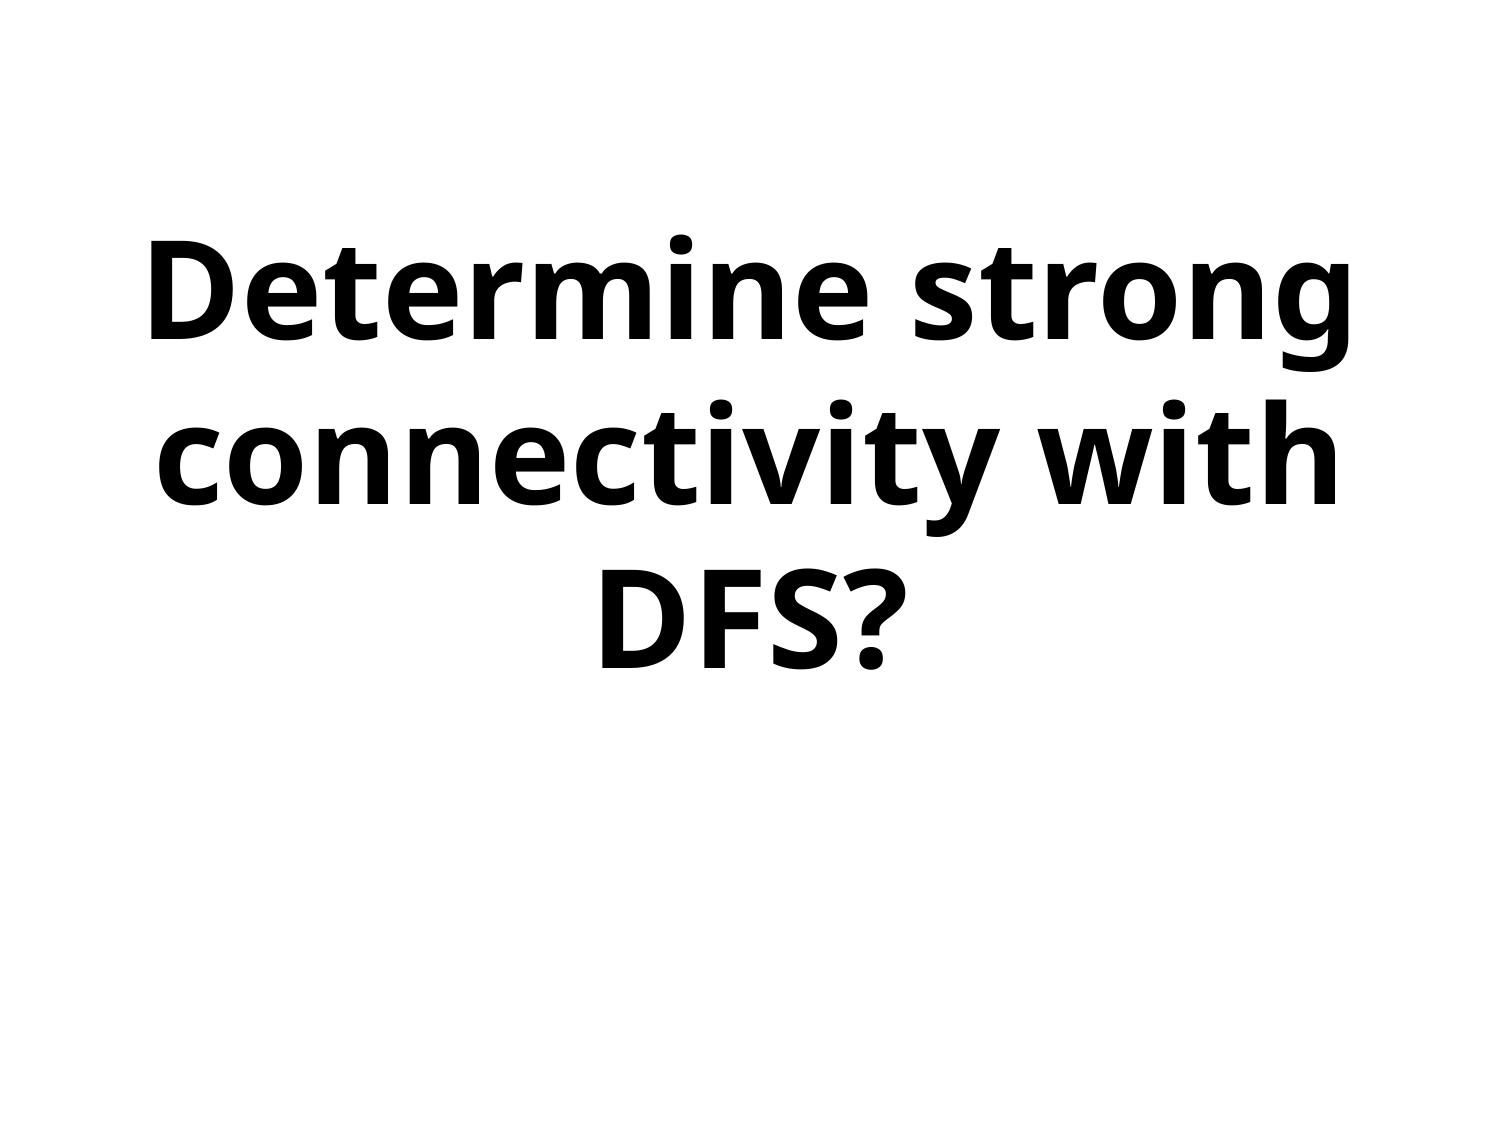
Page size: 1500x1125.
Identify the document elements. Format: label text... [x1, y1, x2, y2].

title Determine strong connectivity with DFS? [75, 355, 1425, 543]
